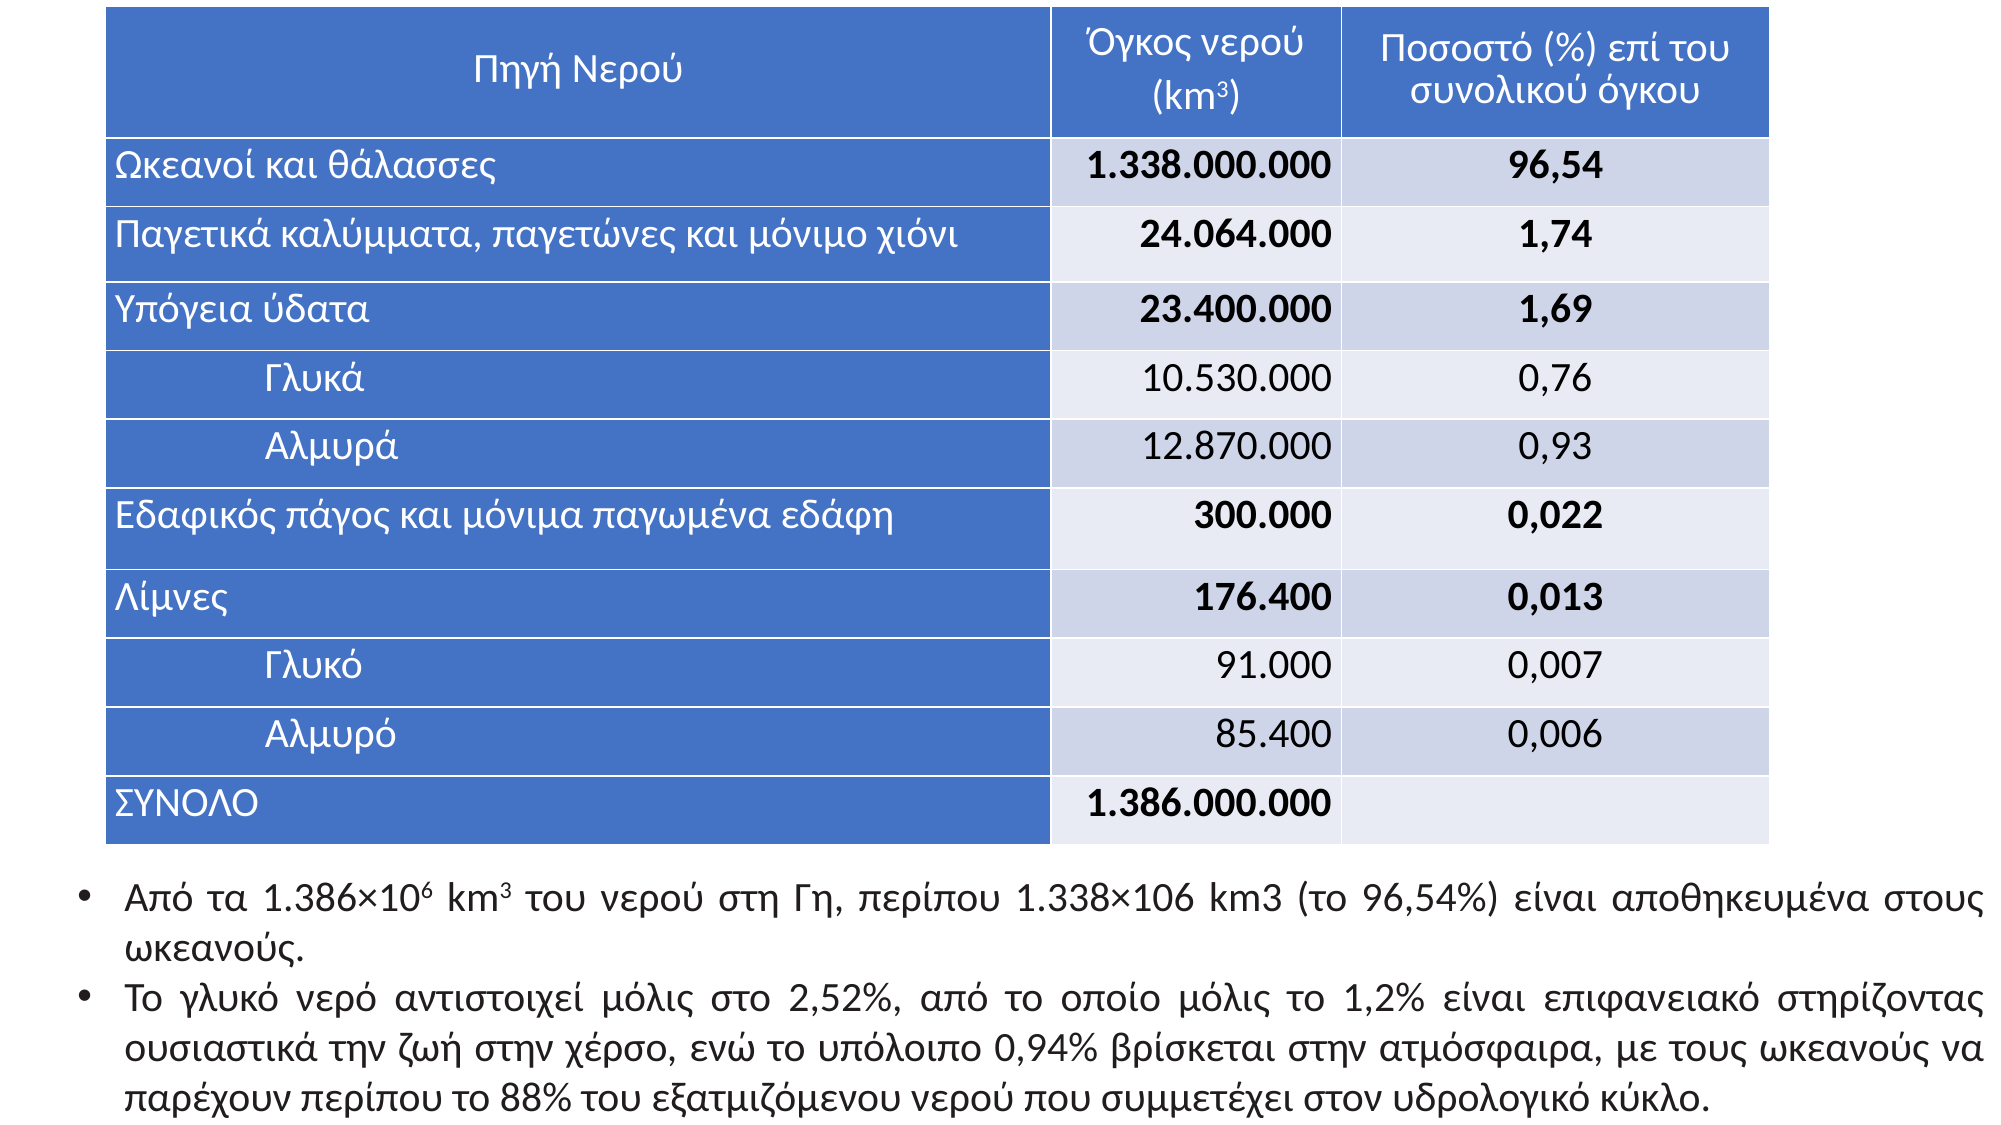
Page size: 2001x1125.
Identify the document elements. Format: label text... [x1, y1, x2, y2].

table_cell Γλυκό [106, 639, 1050, 706]
table_cell 0,93 [1342, 420, 1769, 487]
table_cell 1,74 [1342, 207, 1769, 281]
table_cell ΣΥΝΟΛΟ [106, 777, 1050, 844]
table_cell 1.338.000.000 [1052, 139, 1341, 206]
table_cell 300.000 [1052, 489, 1341, 569]
table_header Ποσοστό (%) επί του συνολικού όγκου [1342, 7, 1769, 137]
table_cell 12.870.000 [1052, 420, 1341, 487]
table_cell 10.530.000 [1052, 351, 1341, 418]
text_box Από τα 1.386×106 km3 του νερού στη Γη, περίπου 1.338×106 km3 (το 96,54%) είναι αποθηκευμένα στους ωκεανούς. Το γλυκό νερό αντιστοιχεί μόλις στο 2,52%, από το οποίο μόλις το 1,2% είναι επιφανειακό στηρίζοντας ουσιαστικά την ζωή στην χέρσο, ενώ το υπόλοιπο 0,94% βρίσκεται στην ατμόσφαιρα, με τους ωκεανούς να παρέχουν περίπου το 88% του εξατμιζόμενου νερού που συμμετέχει στον υδρολογικό κύκλο. [62, 862, 2000, 1125]
table_cell 24.064.000 [1052, 207, 1341, 281]
table_cell Υπόγεια ύδατα [106, 283, 1050, 350]
table_cell 0,007 [1342, 639, 1769, 706]
table_header Όγκος νερού (km3) [1052, 7, 1341, 137]
table_cell 0,76 [1342, 351, 1769, 418]
table_cell Παγετικά καλύμματα, παγετώνες και μόνιμο χιόνι [106, 207, 1050, 281]
table_cell 176.400 [1052, 570, 1341, 637]
table_cell 0,022 [1342, 489, 1769, 569]
table_cell 0,013 [1342, 570, 1769, 637]
table_cell Ωκεανοί και θάλασσες [106, 139, 1050, 206]
table_cell Εδαφικός πάγος και μόνιμα παγωμένα εδάφη [106, 489, 1050, 569]
table_cell 1,69 [1342, 283, 1769, 350]
table_cell 0,006 [1342, 708, 1769, 775]
table_cell 96,54 [1342, 139, 1769, 206]
table_cell Αλμυρό [106, 708, 1050, 775]
table_cell 91.000 [1052, 639, 1341, 706]
table_cell Λίμνες [106, 570, 1050, 637]
table_cell 23.400.000 [1052, 283, 1341, 350]
table_cell 85.400 [1052, 708, 1341, 775]
table_cell Γλυκά [106, 351, 1050, 418]
table_header Πηγή Νερού [106, 7, 1050, 137]
table_cell 1.386.000.000 [1052, 777, 1341, 844]
table_cell [1342, 777, 1769, 844]
table_cell Αλμυρά [106, 420, 1050, 487]
